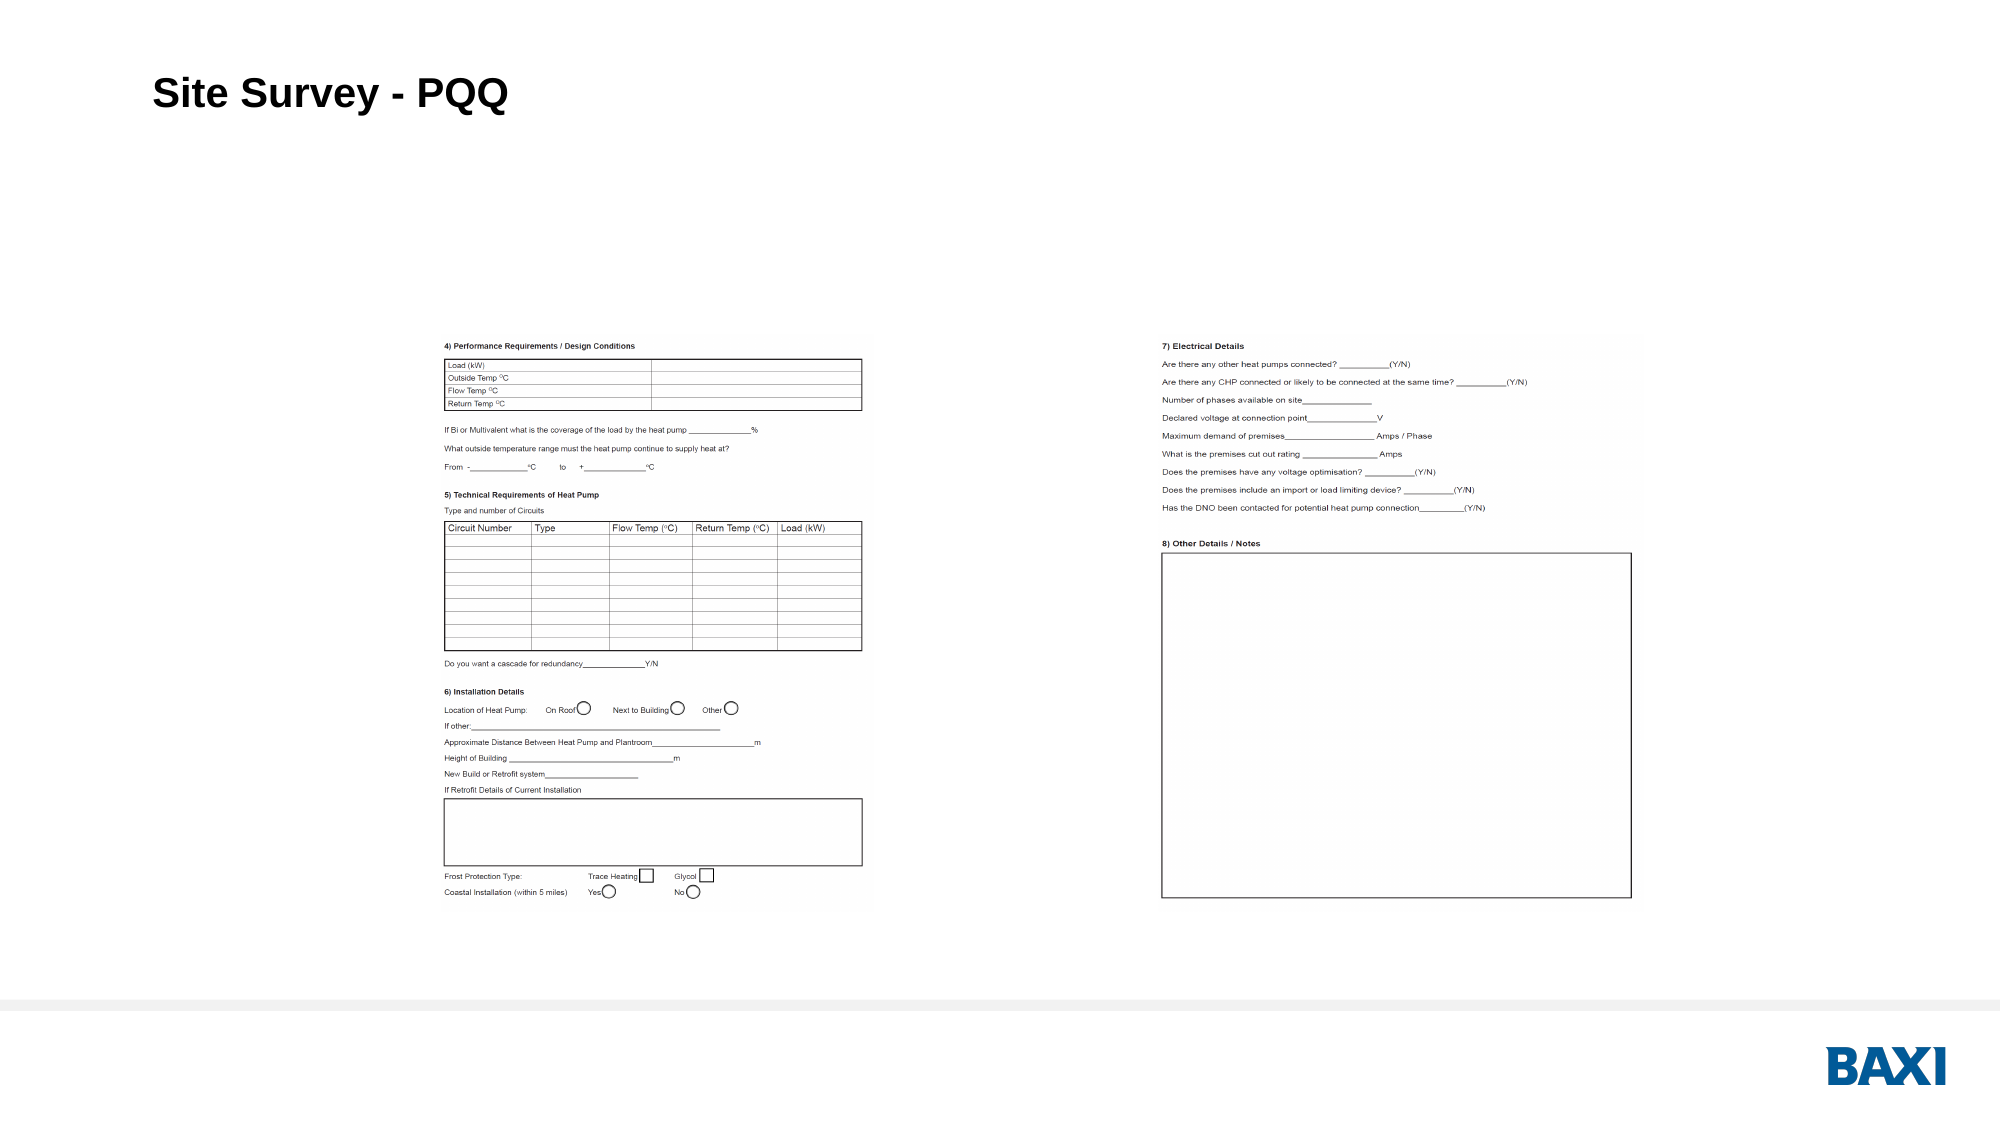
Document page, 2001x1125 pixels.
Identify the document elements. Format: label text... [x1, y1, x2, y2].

picture [441, 334, 874, 912]
title Site Survey - PQQ [137, 38, 1863, 149]
picture [1158, 334, 1644, 912]
